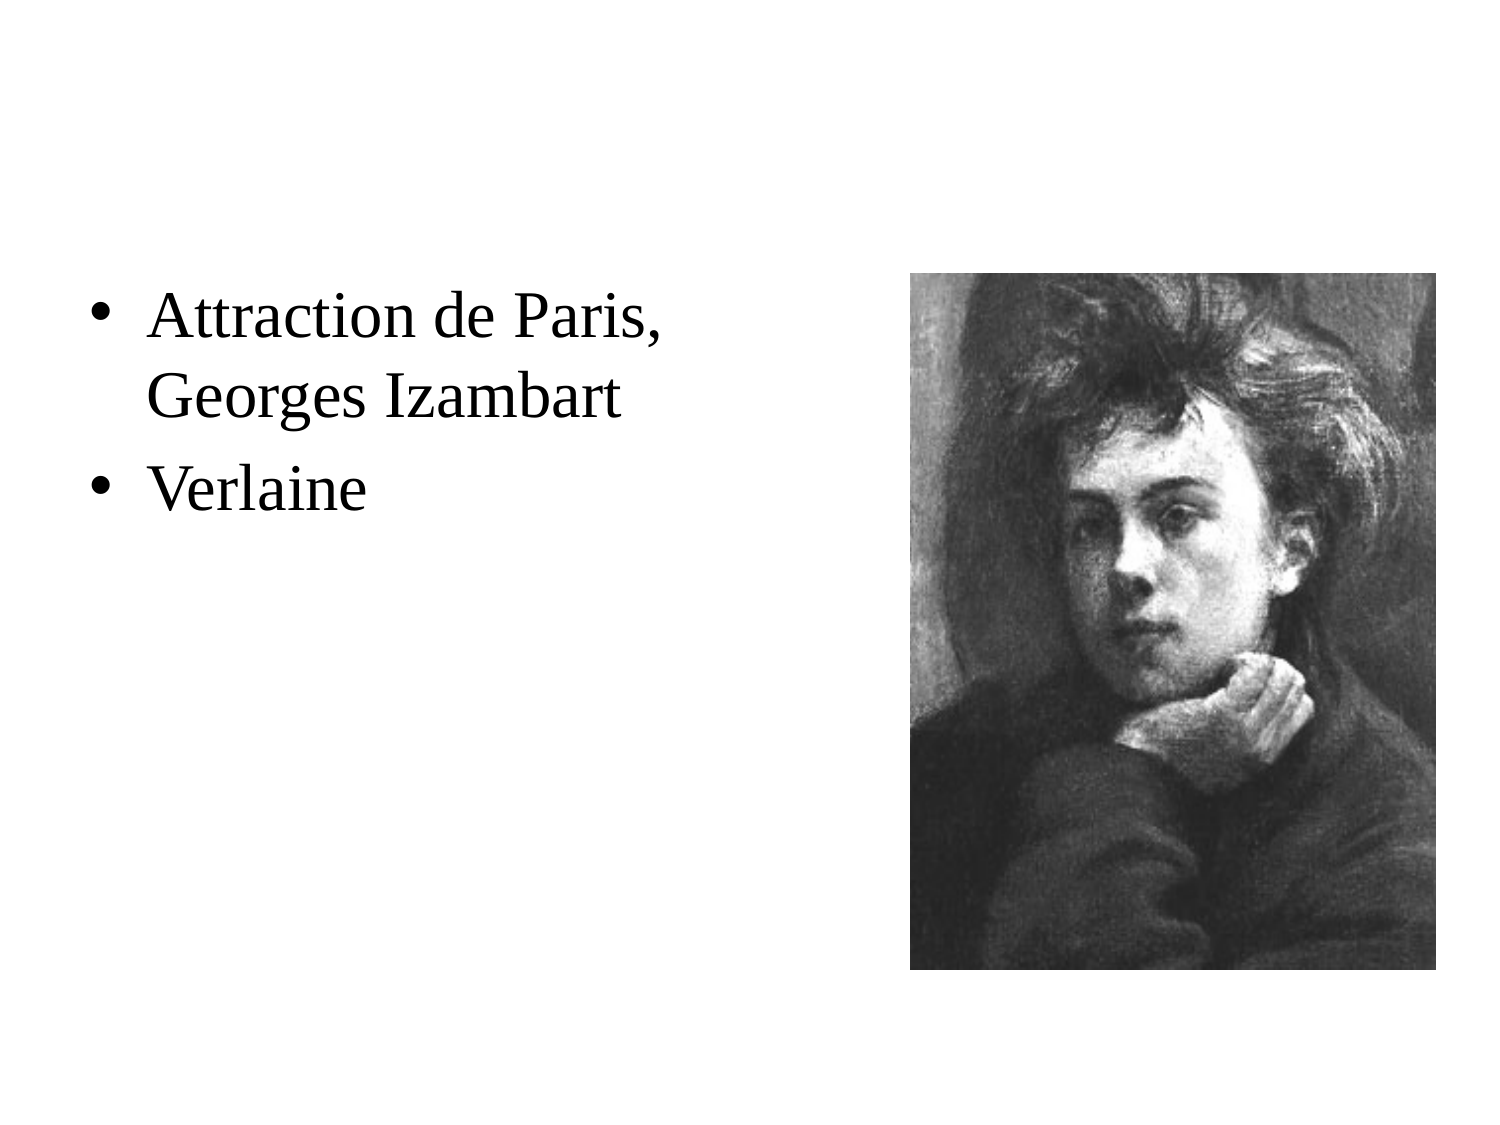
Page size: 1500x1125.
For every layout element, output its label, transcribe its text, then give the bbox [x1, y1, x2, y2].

list Attraction de Paris, Georges Izambart Verlaine [74, 263, 738, 1004]
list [909, 272, 1436, 970]
